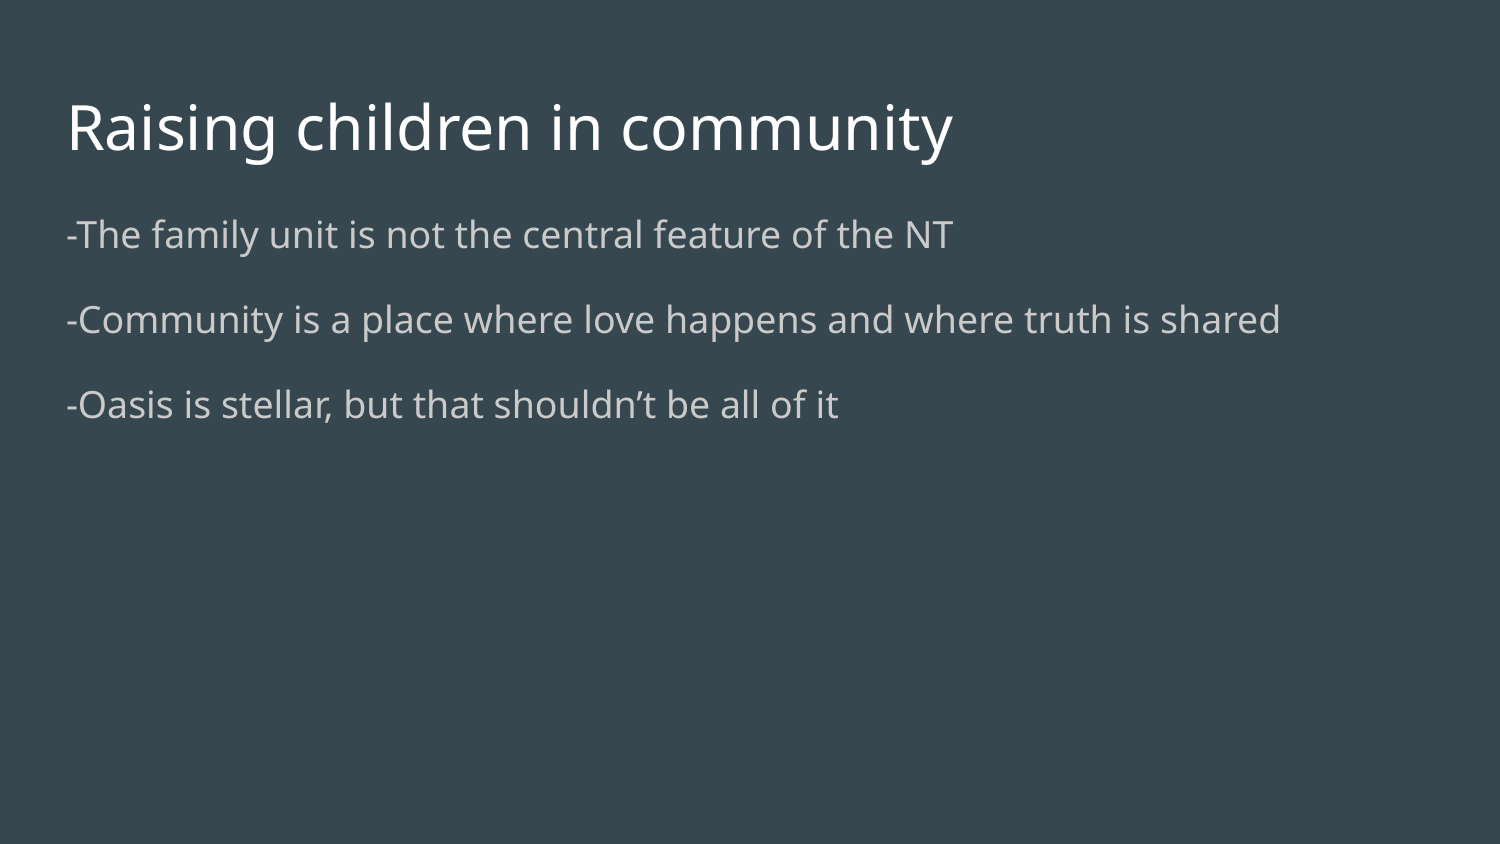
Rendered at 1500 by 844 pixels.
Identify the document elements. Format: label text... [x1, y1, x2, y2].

title Raising children in community [51, 72, 1449, 167]
list -The family unit is not the central feature of the NT -Community is a place where love happens and where truth is shared -Oasis is stellar, but that shouldn’t be all of it [51, 189, 1449, 750]
